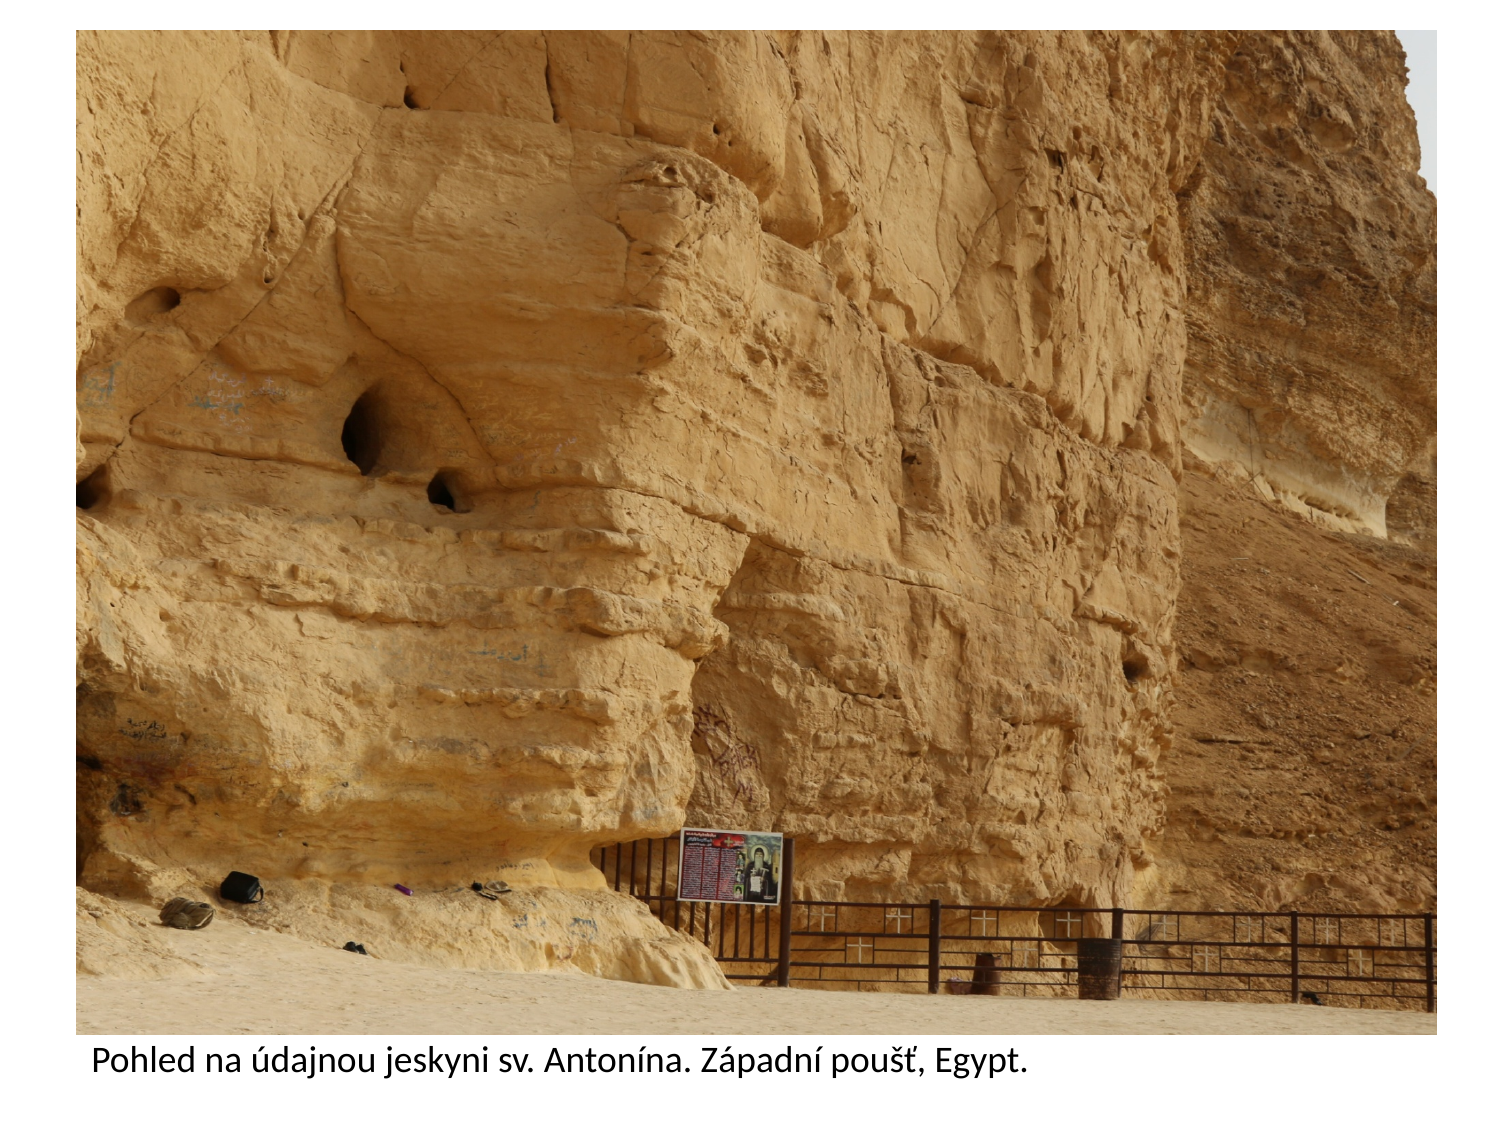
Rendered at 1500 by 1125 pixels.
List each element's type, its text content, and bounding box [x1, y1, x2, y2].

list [76, 30, 1438, 1036]
text_box Pohled na údajnou jeskyni sv. Antonína. Západní poušť, Egypt. [76, 1041, 1279, 1087]
